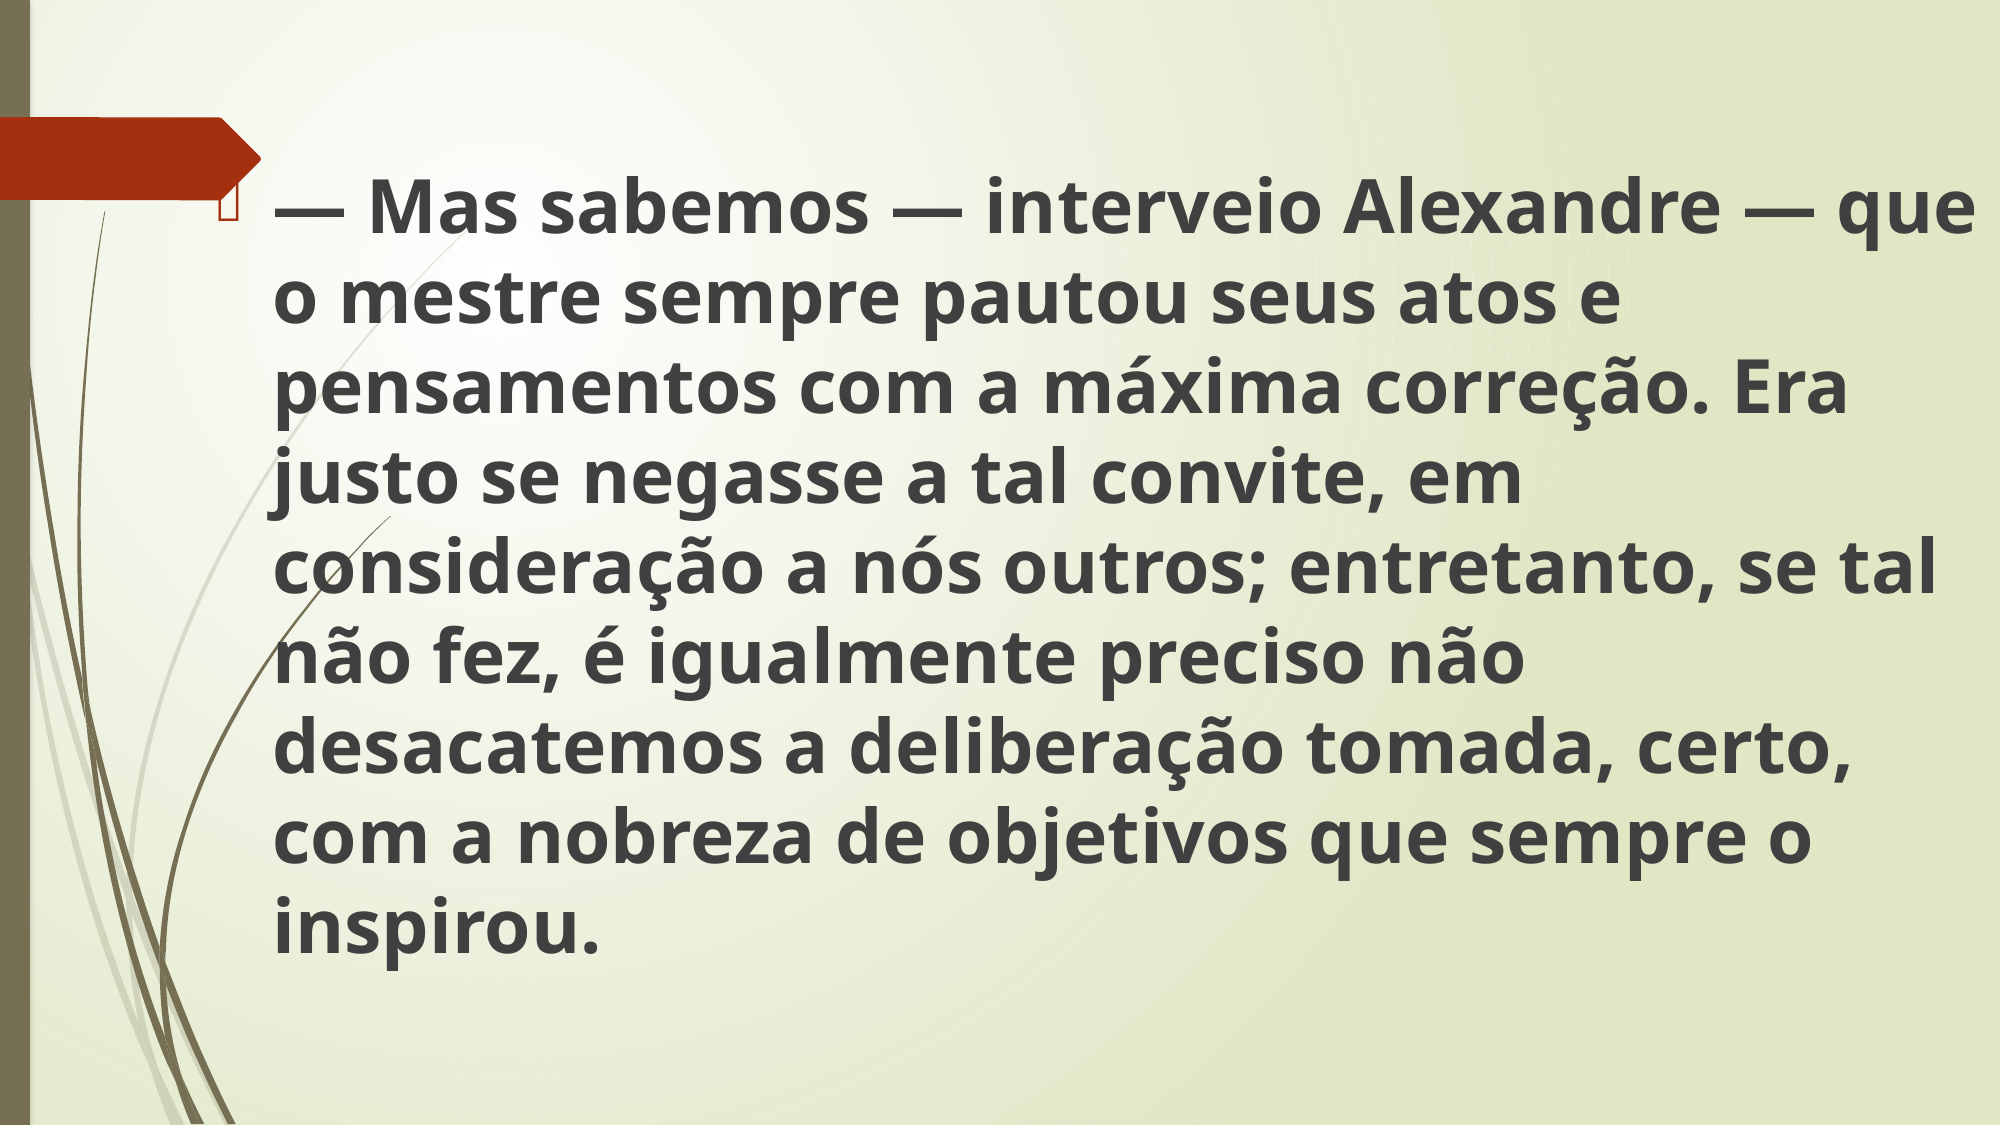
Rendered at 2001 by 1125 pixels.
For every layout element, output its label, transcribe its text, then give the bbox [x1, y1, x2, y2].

list — Mas sabemos — interveio Alexandre — que o mestre sempre pautou seus atos e pensamentos com a máxima correção. Era justo se negasse a tal convite, em consideração a nós outros; entretanto, se tal não fez, é igualmente preciso não desacatemos a deliberação tomada, certo, com a nobreza de objetivos que sempre o inspirou. [201, 0, 2000, 1125]
